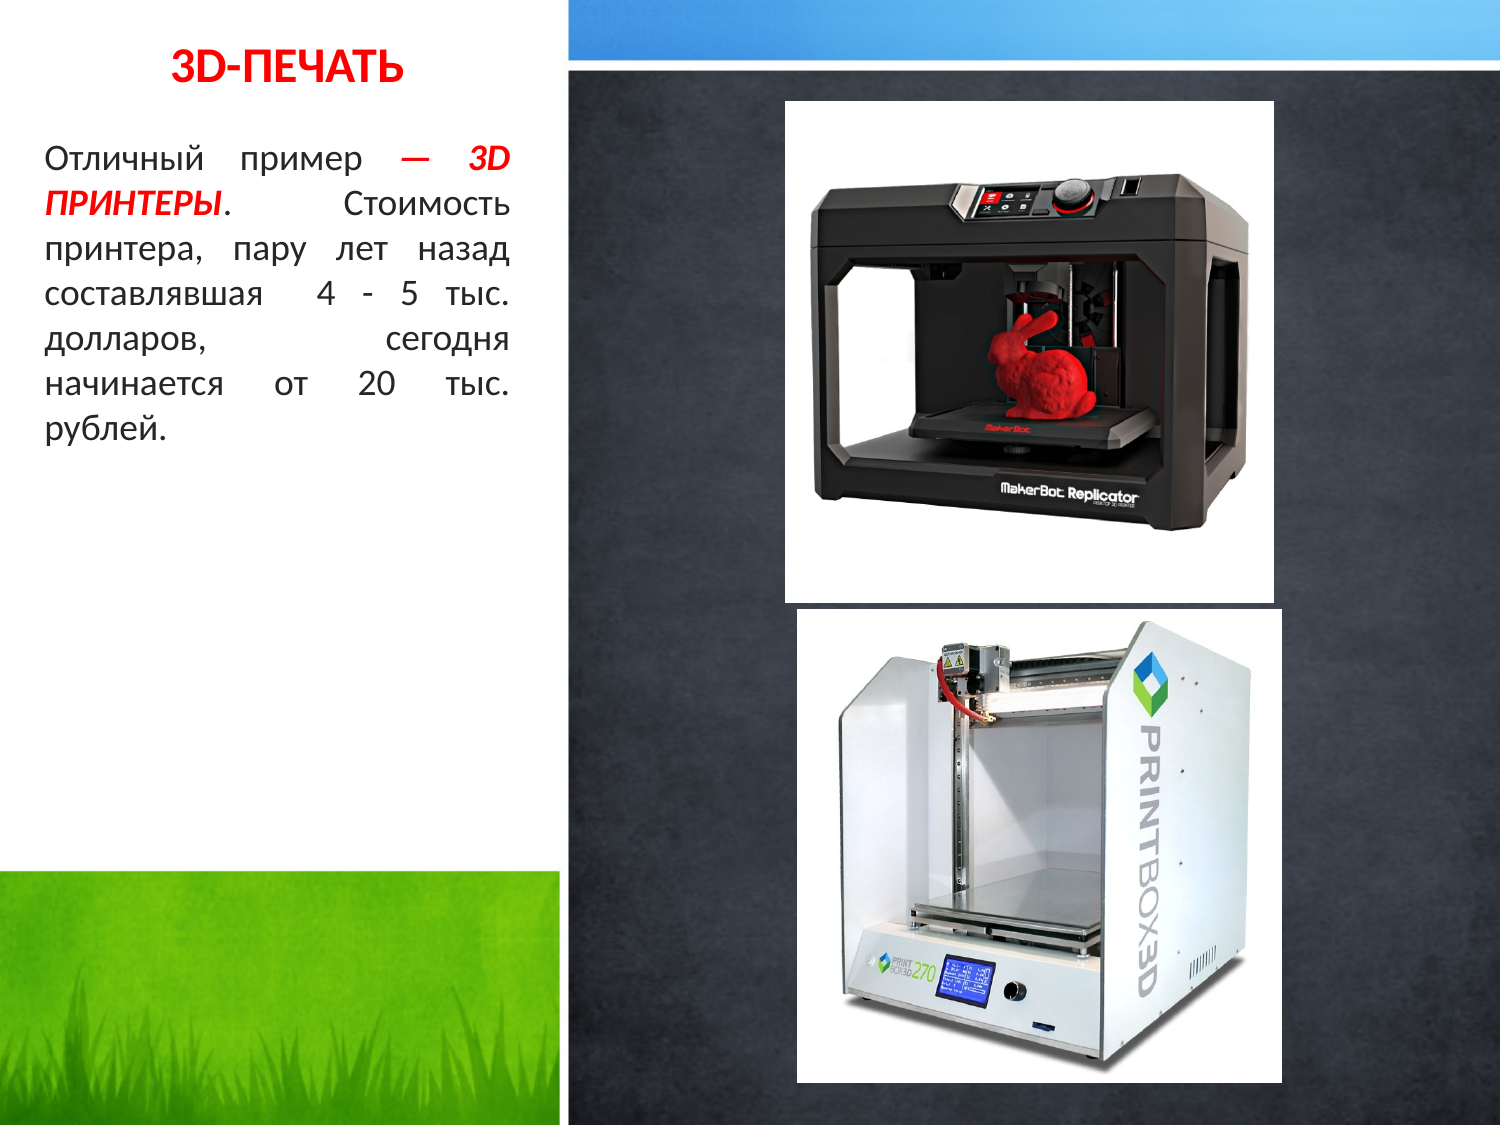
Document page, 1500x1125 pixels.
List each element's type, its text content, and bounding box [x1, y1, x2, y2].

picture [0, 0, 1500, 1125]
list Отличный пример — 3D принтеры. Стоимость принтера, пару лет назад составлявшая 4 - 5 тыс. долларов, сегодня начинается от 20 тыс. рублей. [29, 125, 526, 753]
title 3D-печать [40, 0, 535, 101]
